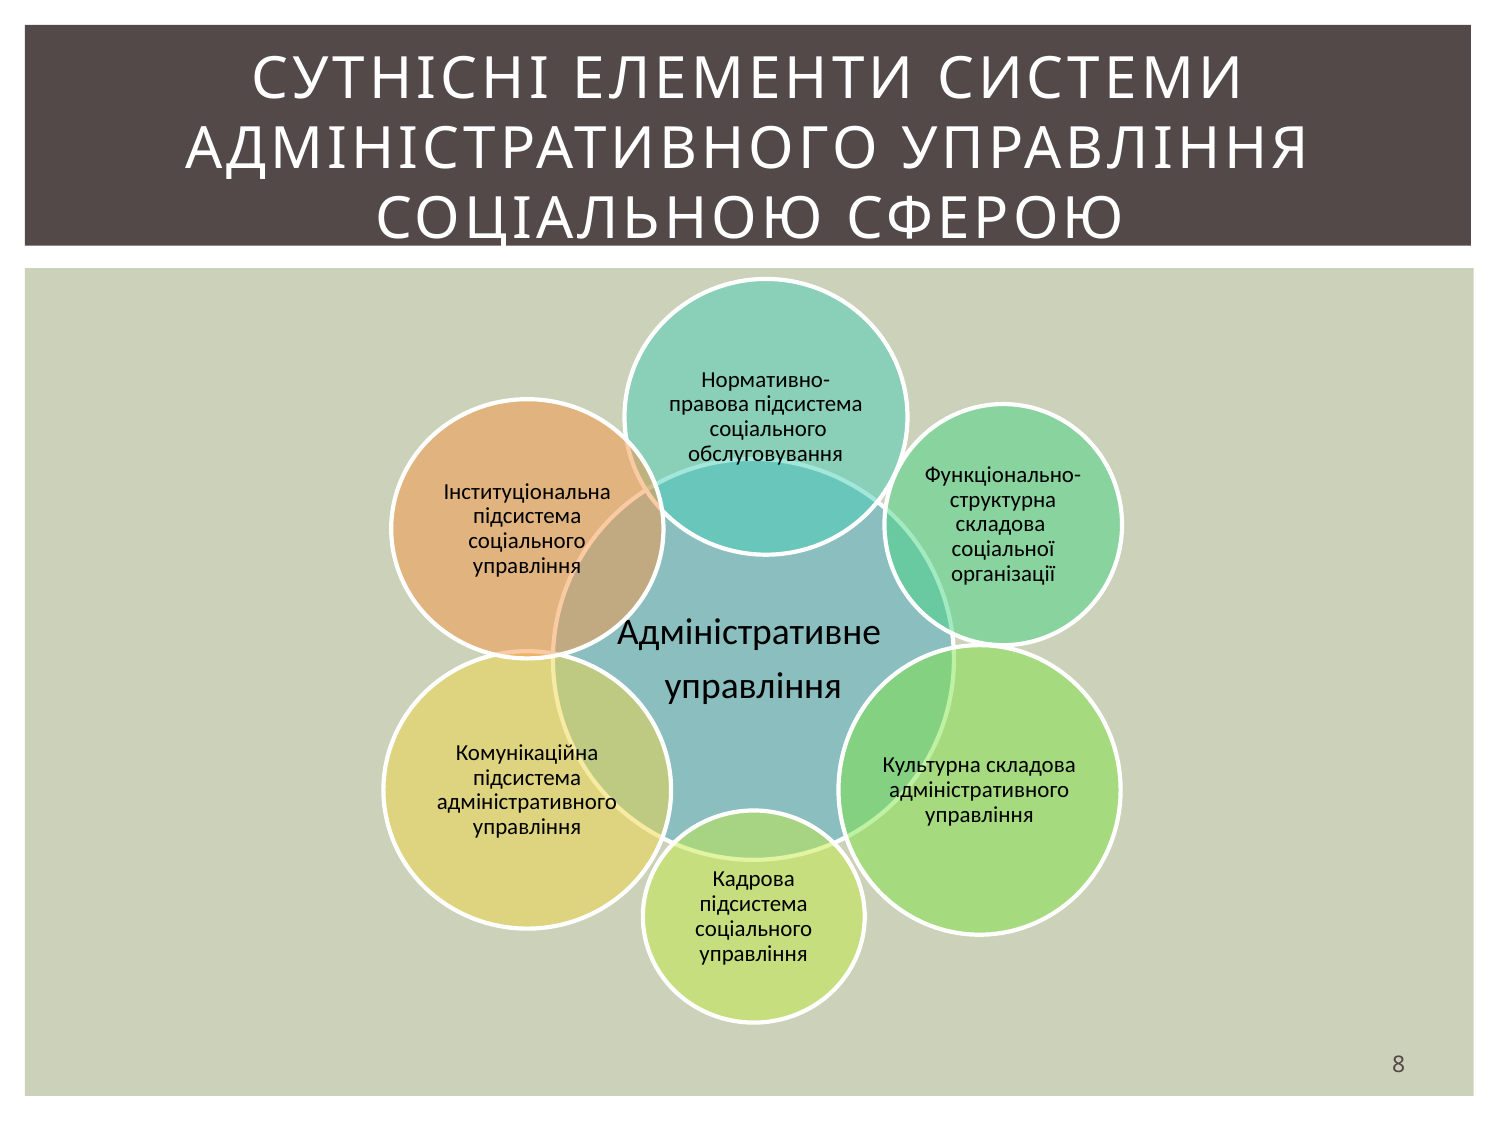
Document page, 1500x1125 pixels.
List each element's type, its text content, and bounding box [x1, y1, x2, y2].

title СУТНІСНІ ЕЛЕМЕНТИ СИСТЕМИ Адміністративного УПРАВЛІННЯ СОЦІАЛЬНОЮ СФЕРОЮ [62, 58, 1438, 232]
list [62, 281, 1442, 1006]
slide_number 8 [1349, 1041, 1448, 1089]
